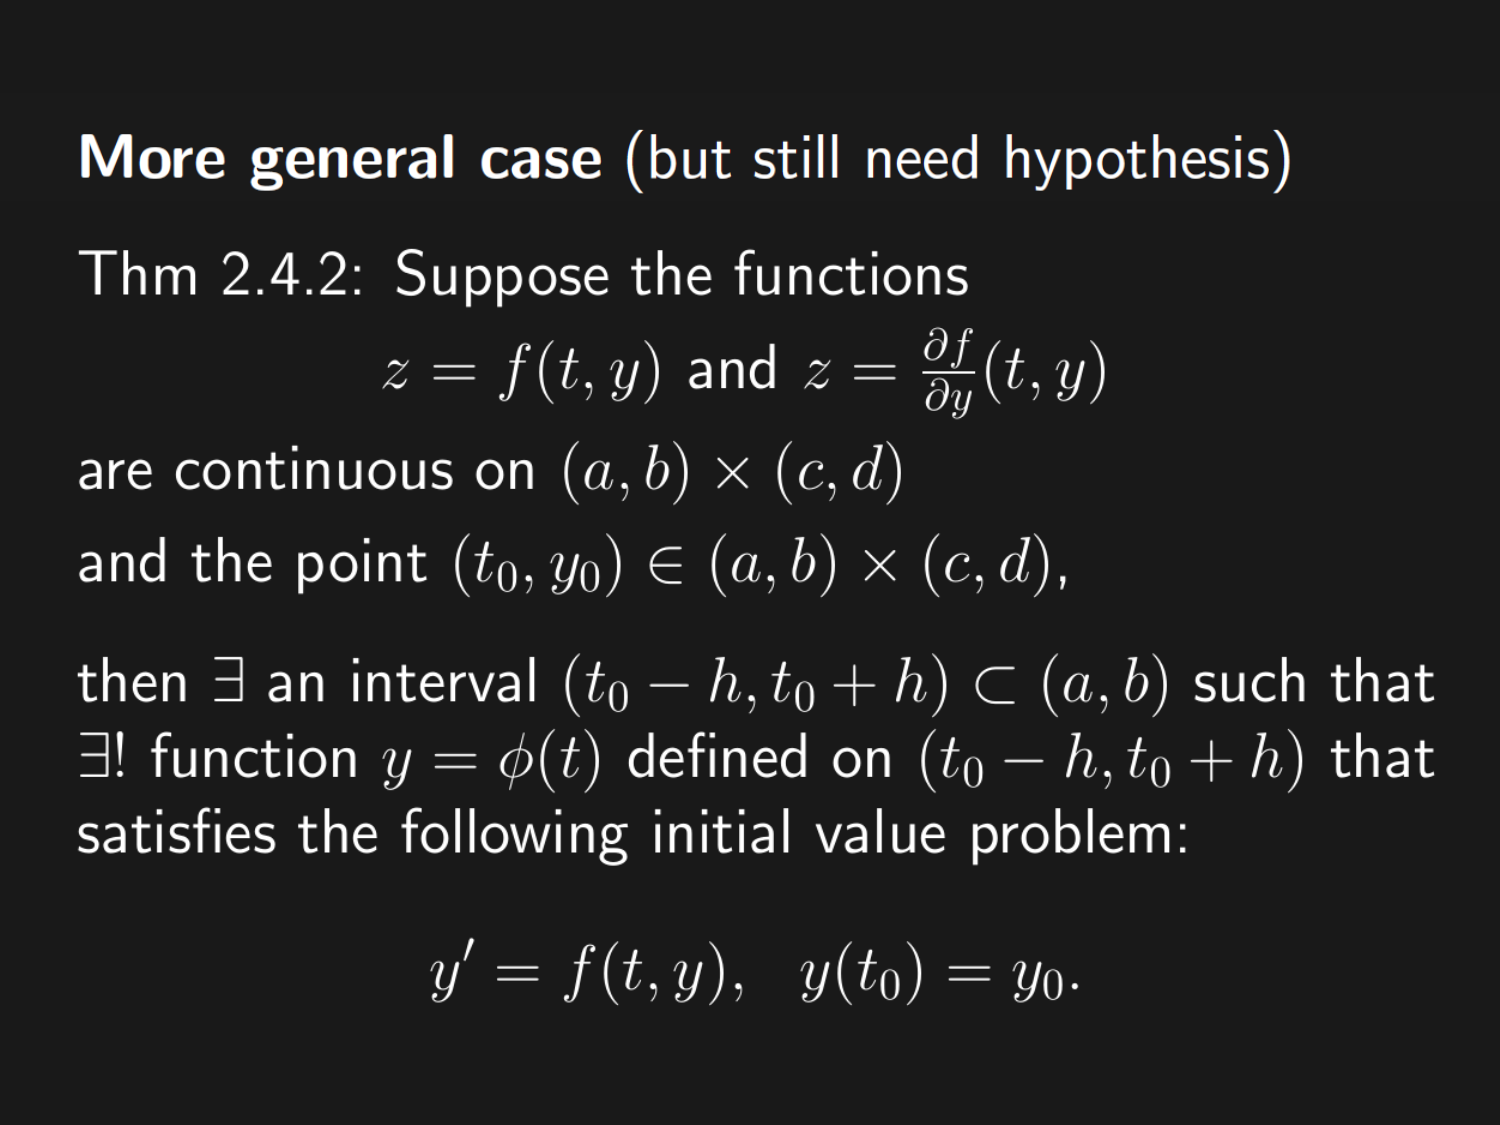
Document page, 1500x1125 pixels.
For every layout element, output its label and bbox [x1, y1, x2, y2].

picture [0, 93, 1500, 1077]
